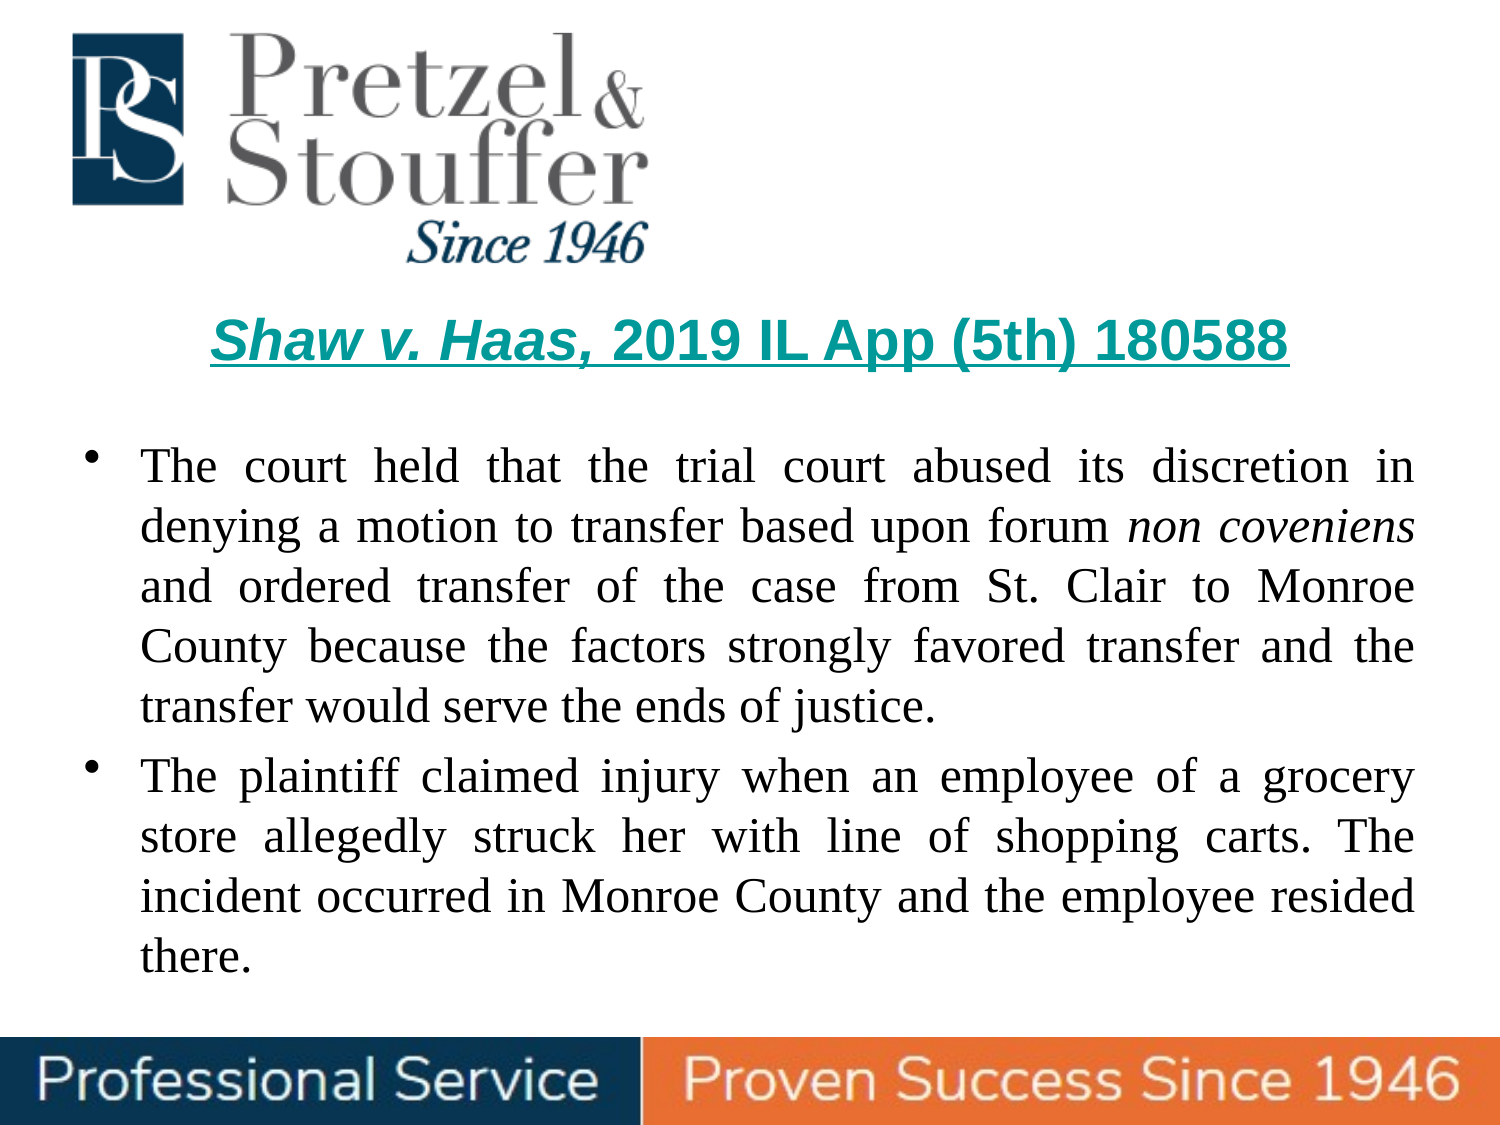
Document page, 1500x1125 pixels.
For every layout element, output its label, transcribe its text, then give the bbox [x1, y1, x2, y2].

picture [71, 22, 652, 275]
list The court held that the trial court abused its discretion in denying a motion to transfer based upon forum non coveniens and ordered transfer of the case from St. Clair to Monroe County because the factors strongly favored transfer and the transfer would serve the ends of justice. The plaintiff claimed injury when an employee of a grocery store allegedly struck her with line of shopping carts. The incident occurred in Monroe County and the employee resided there. [68, 425, 1432, 1013]
picture [0, 1037, 1500, 1125]
title Shaw v. Haas, 2019 IL App (5th) 180588 [68, 275, 1432, 400]
